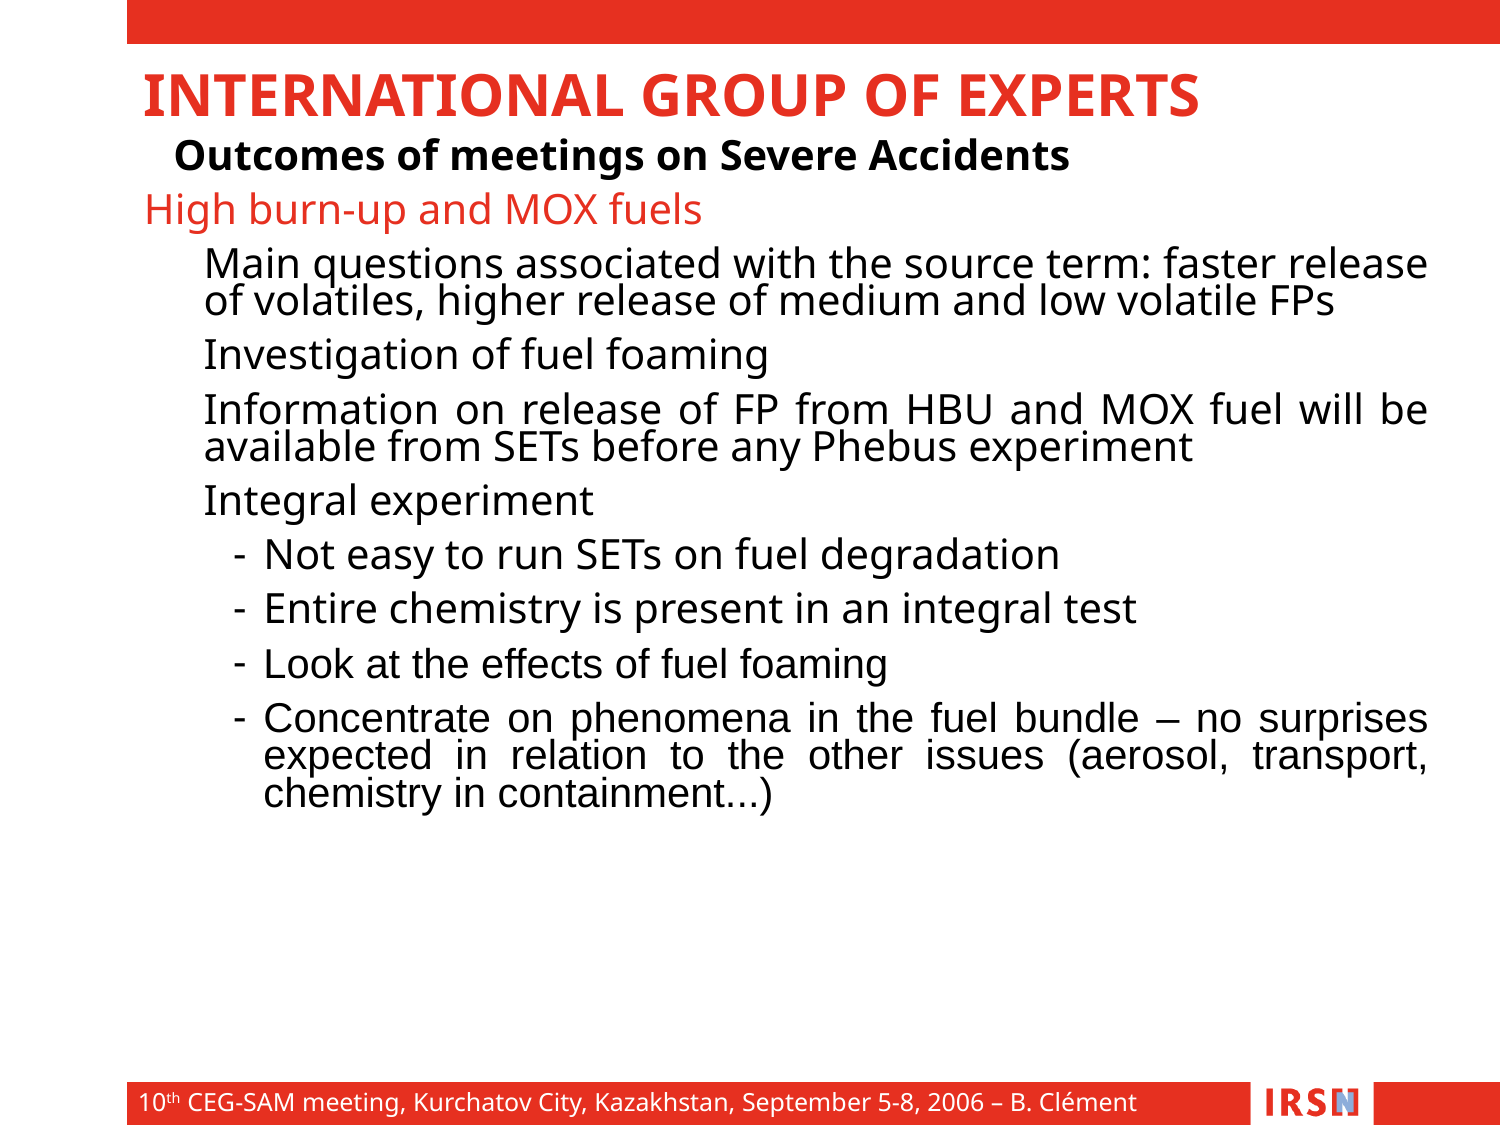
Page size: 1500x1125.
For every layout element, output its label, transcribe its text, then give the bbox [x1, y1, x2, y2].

list INTERNATIONAL GROUP OF EXPERTS Outcomes of meetings on Severe Accidents High burn-up and MOX fuels Main questions associated with the source term: faster release of volatiles, higher release of medium and low volatile FPs Investigation of fuel foaming Information on release of FP from HBU and MOX fuel will be available from SETs before any Phebus experiment Integral experiment Not easy to run SETs on fuel degradation Entire chemistry is present in an integral test Look at the effects of fuel foaming Concentrate on phenomena in the fuel bundle – no surprises expected in relation to the other issues (aerosol, transport, chemistry in containment...) [99, 75, 1430, 818]
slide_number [138, 1090, 1222, 1119]
picture [1250, 1082, 1373, 1125]
